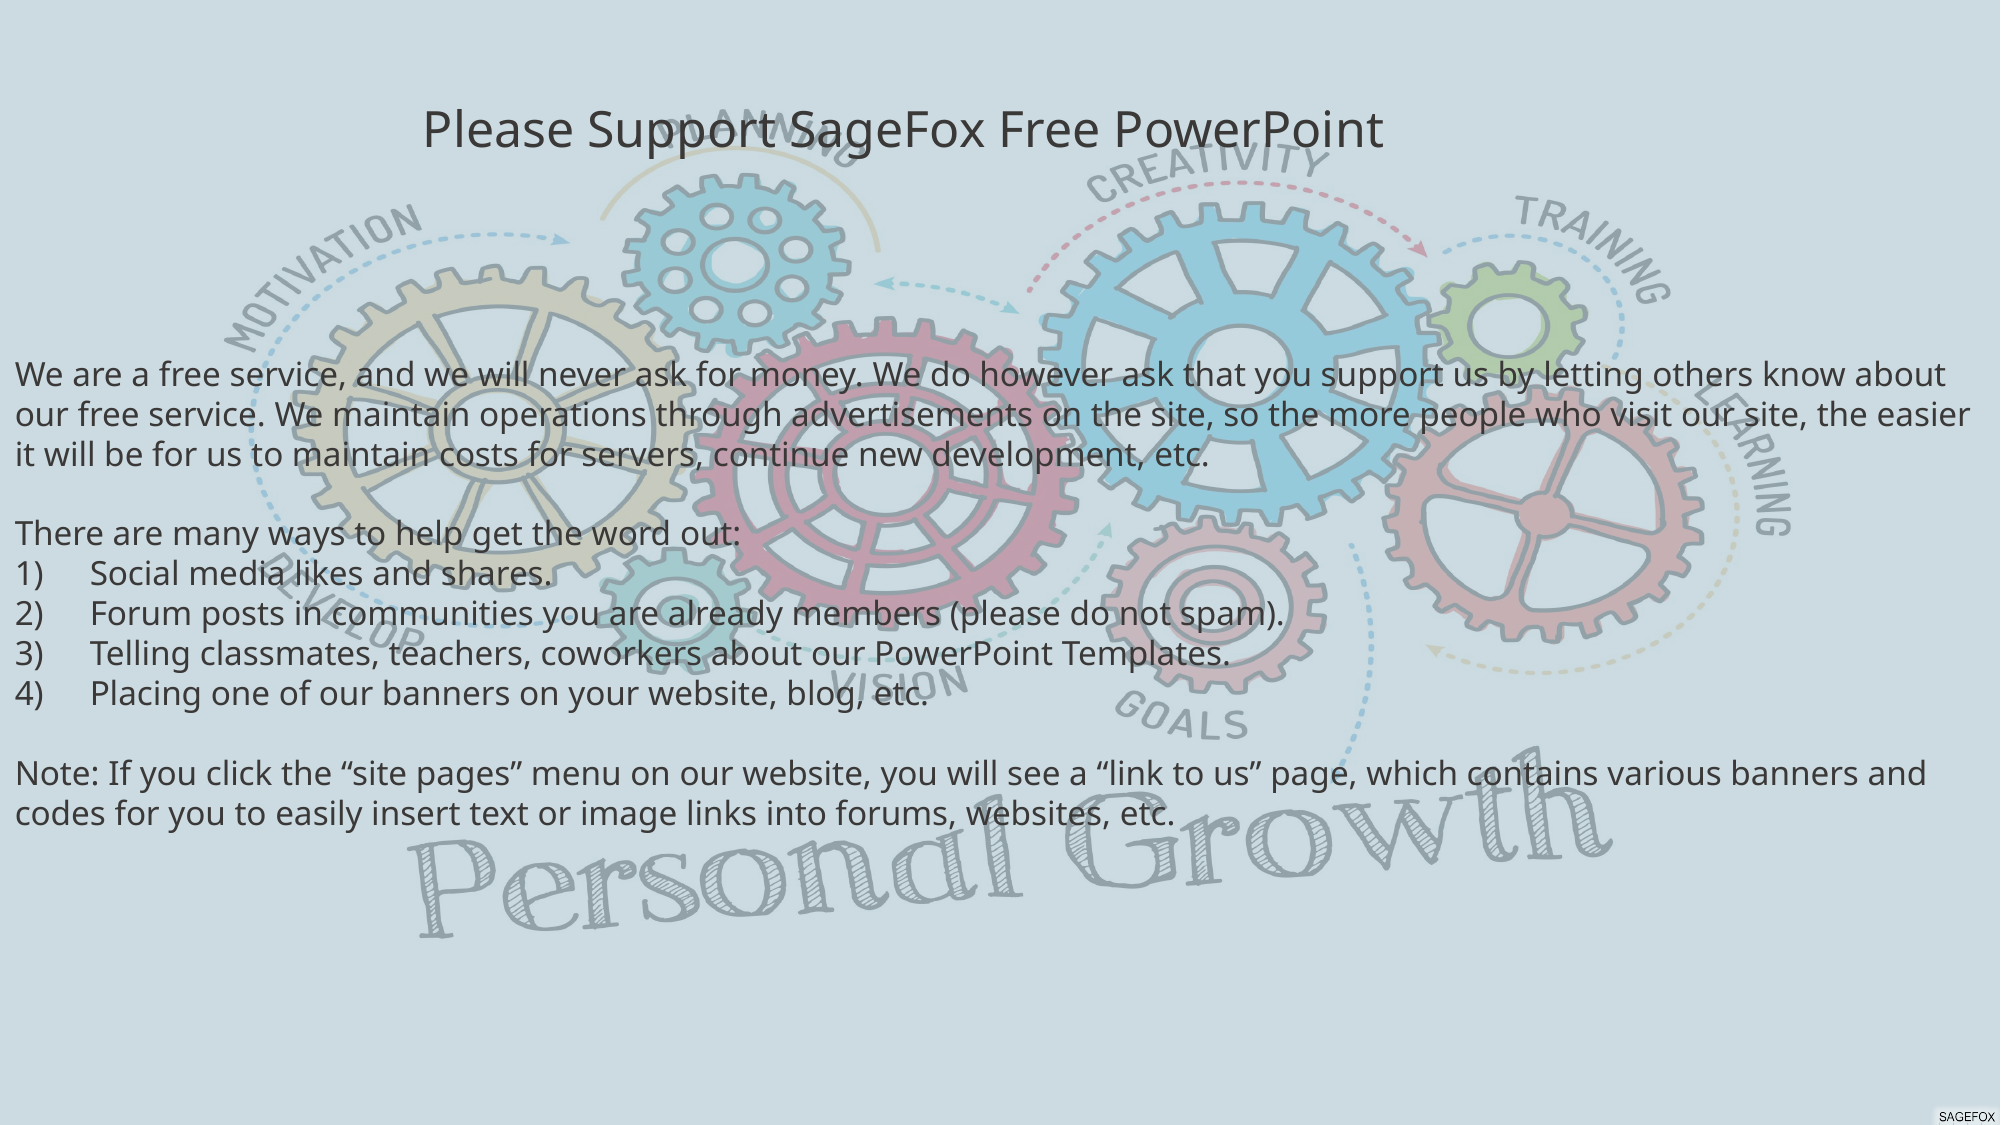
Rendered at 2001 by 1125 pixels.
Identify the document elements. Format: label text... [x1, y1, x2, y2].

picture [1936, 1111, 1997, 1125]
text_box We are a free service, and we will never ask for money. We do however ask that you support us by letting others know about our free service. We maintain operations through advertisements on the site, so the more people who visit our site, the easier it will be for us to maintain costs for servers, continue new development, etc. There are many ways to help get the word out: Social media likes and shares. Forum posts in communities you are already members (please do not spam). Telling classmates, teachers, coworkers about our PowerPoint Templates. Placing one of our banners on your website, blog, etc. Note: If you click the “site pages” menu on our website, you will see a “link to us” page, which contains various banners and codes for you to easily insert text or image links into forums, websites, etc. [0, 0, 2000, 1125]
title Please Support SageFox Free PowerPoint [363, 72, 1444, 190]
